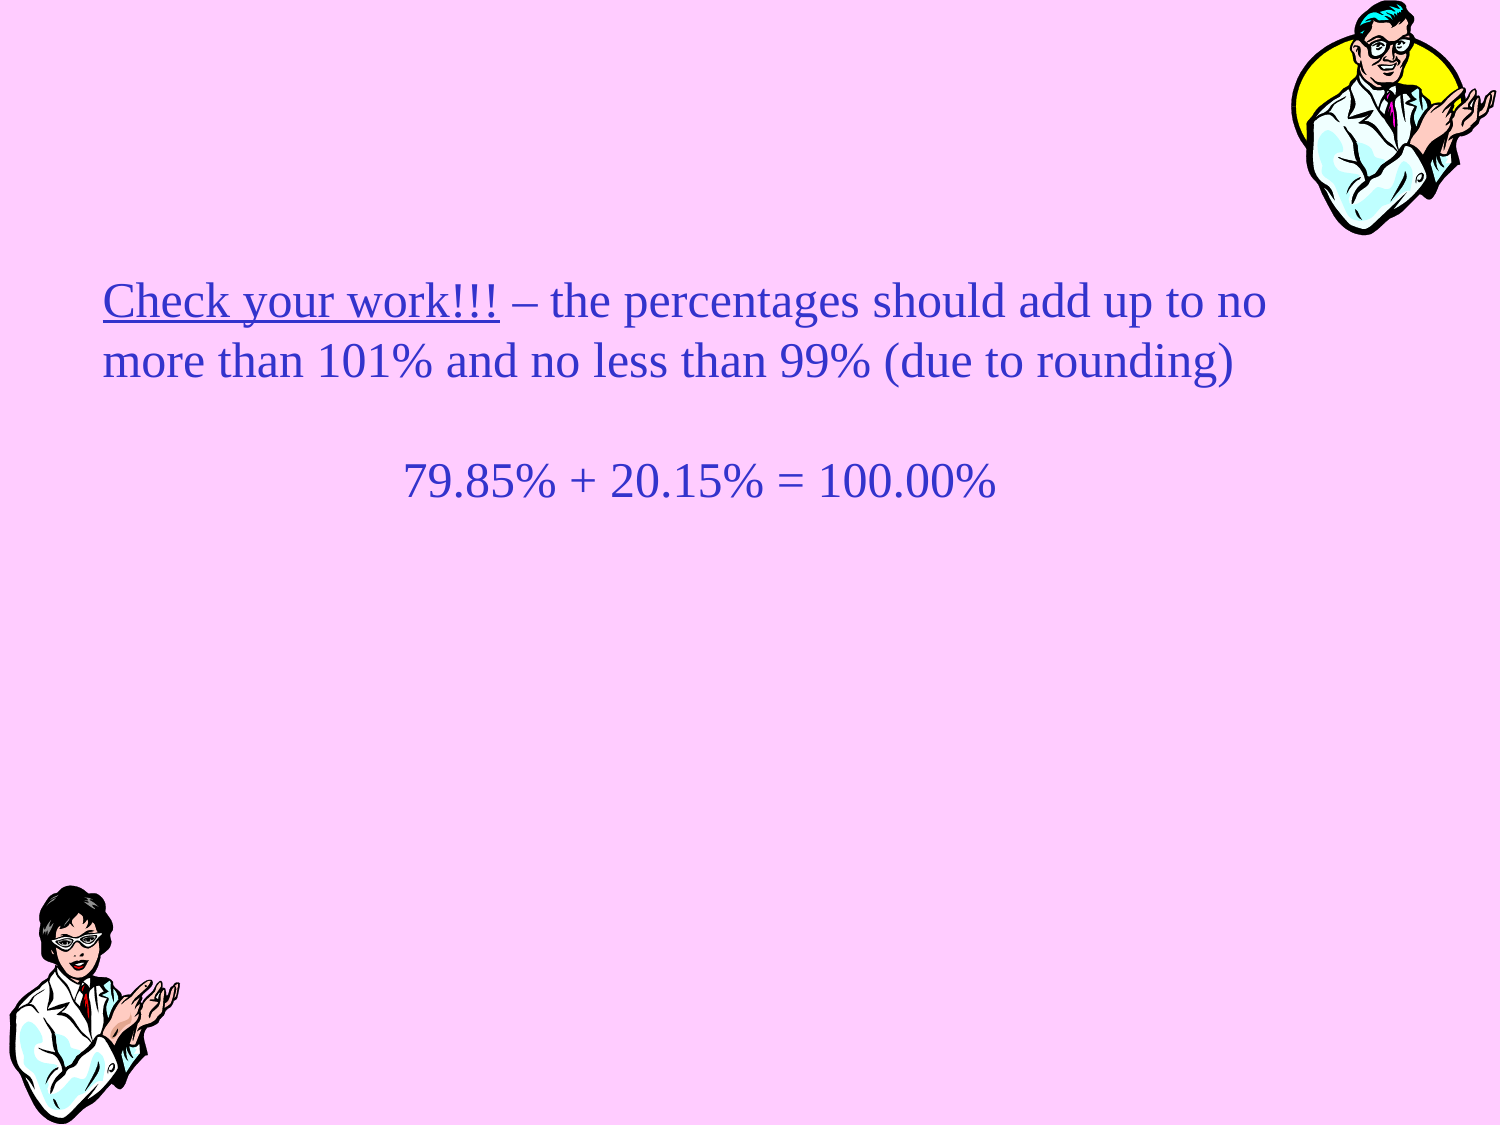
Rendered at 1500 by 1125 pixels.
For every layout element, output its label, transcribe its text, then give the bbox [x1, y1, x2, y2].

title Check your work!!! – the percentages should add up to no more than 101% and no less than 99% (due to rounding) 79.85% + 20.15% = 100.00% [87, 99, 1388, 675]
